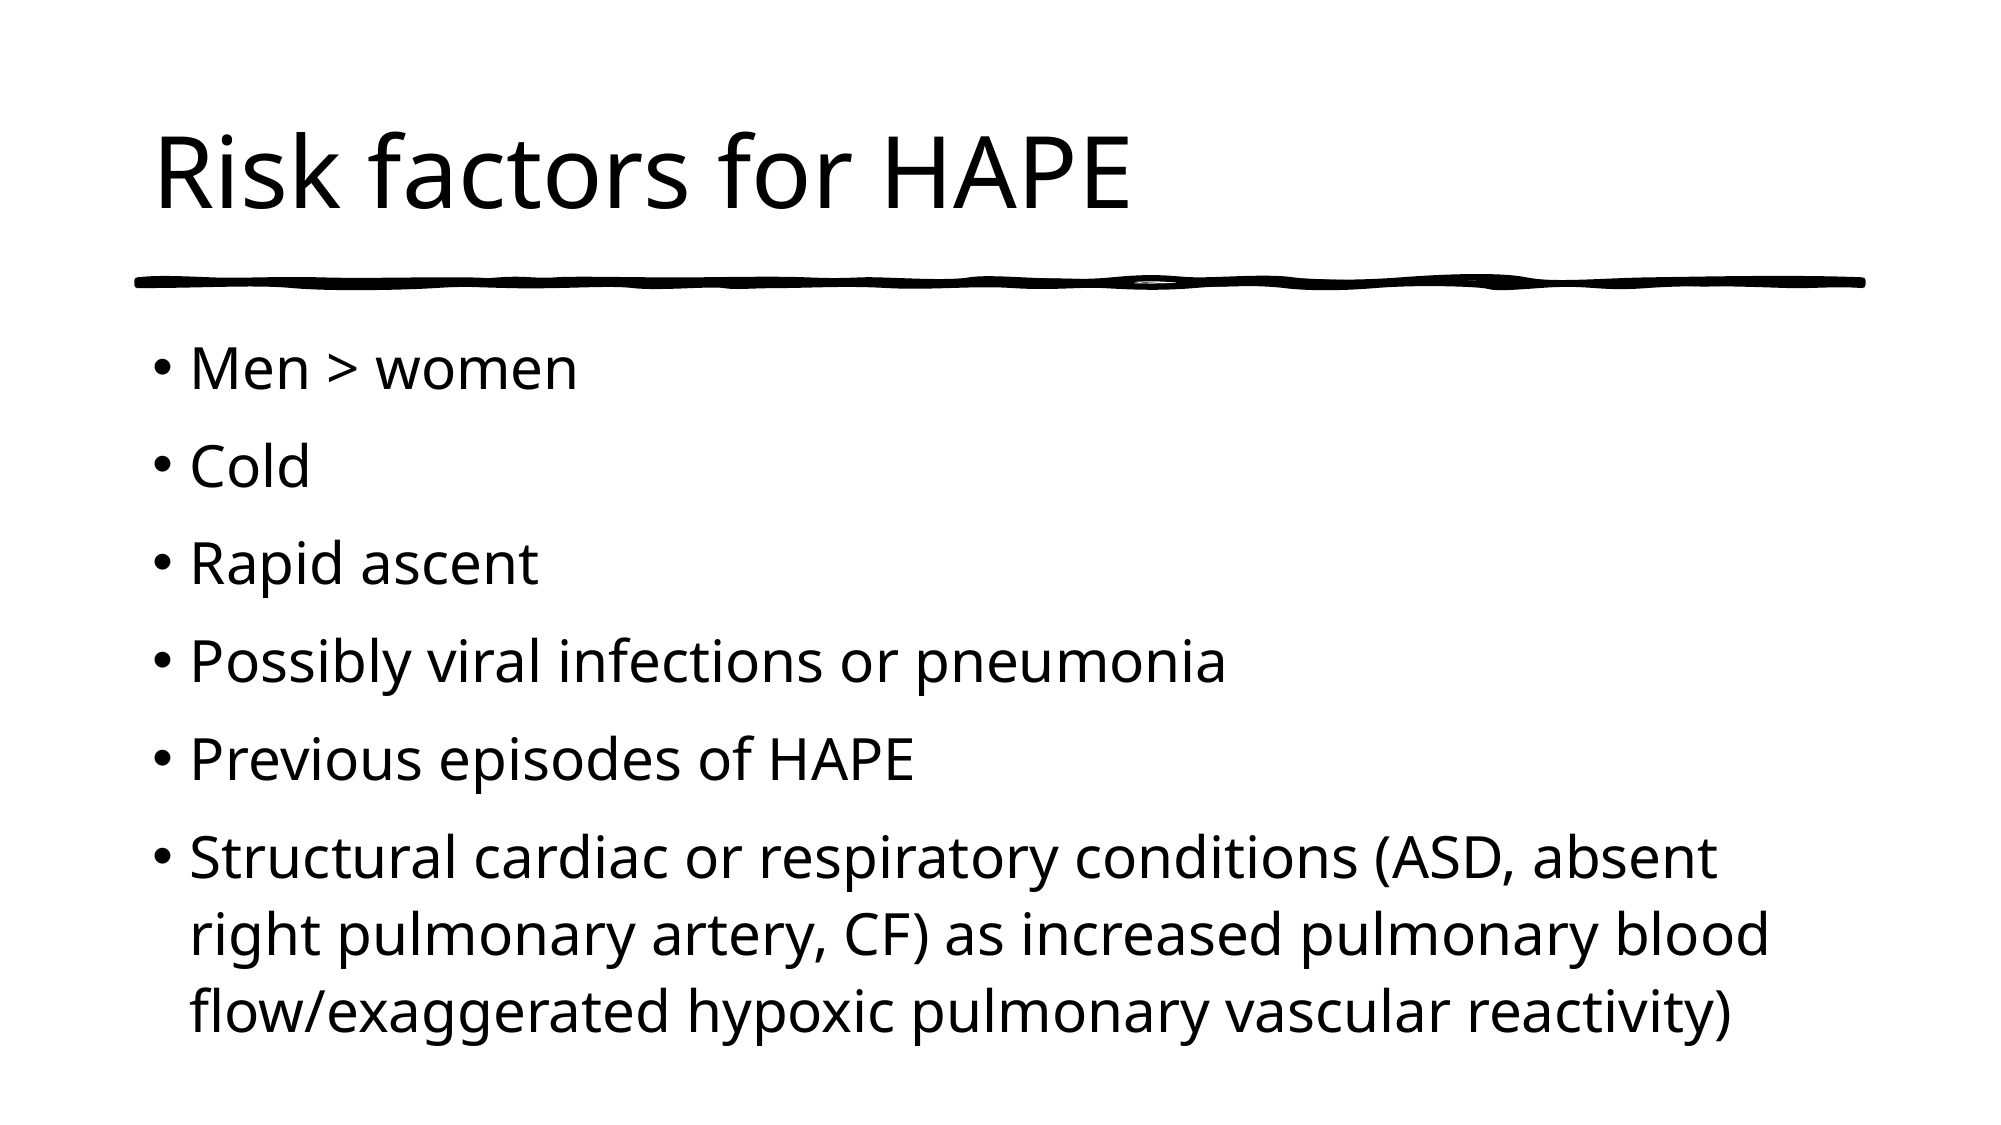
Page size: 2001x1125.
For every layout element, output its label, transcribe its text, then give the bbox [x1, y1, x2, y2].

title Risk factors for HAPE [137, 59, 1863, 278]
list Men > women Cold Rapid ascent Possibly viral infections or pneumonia Previous episodes of HAPE Structural cardiac or respiratory conditions (ASD, absent right pulmonary artery, CF) as increased pulmonary blood flow/exaggerated hypoxic pulmonary vascular reactivity) [137, 316, 1863, 1014]
